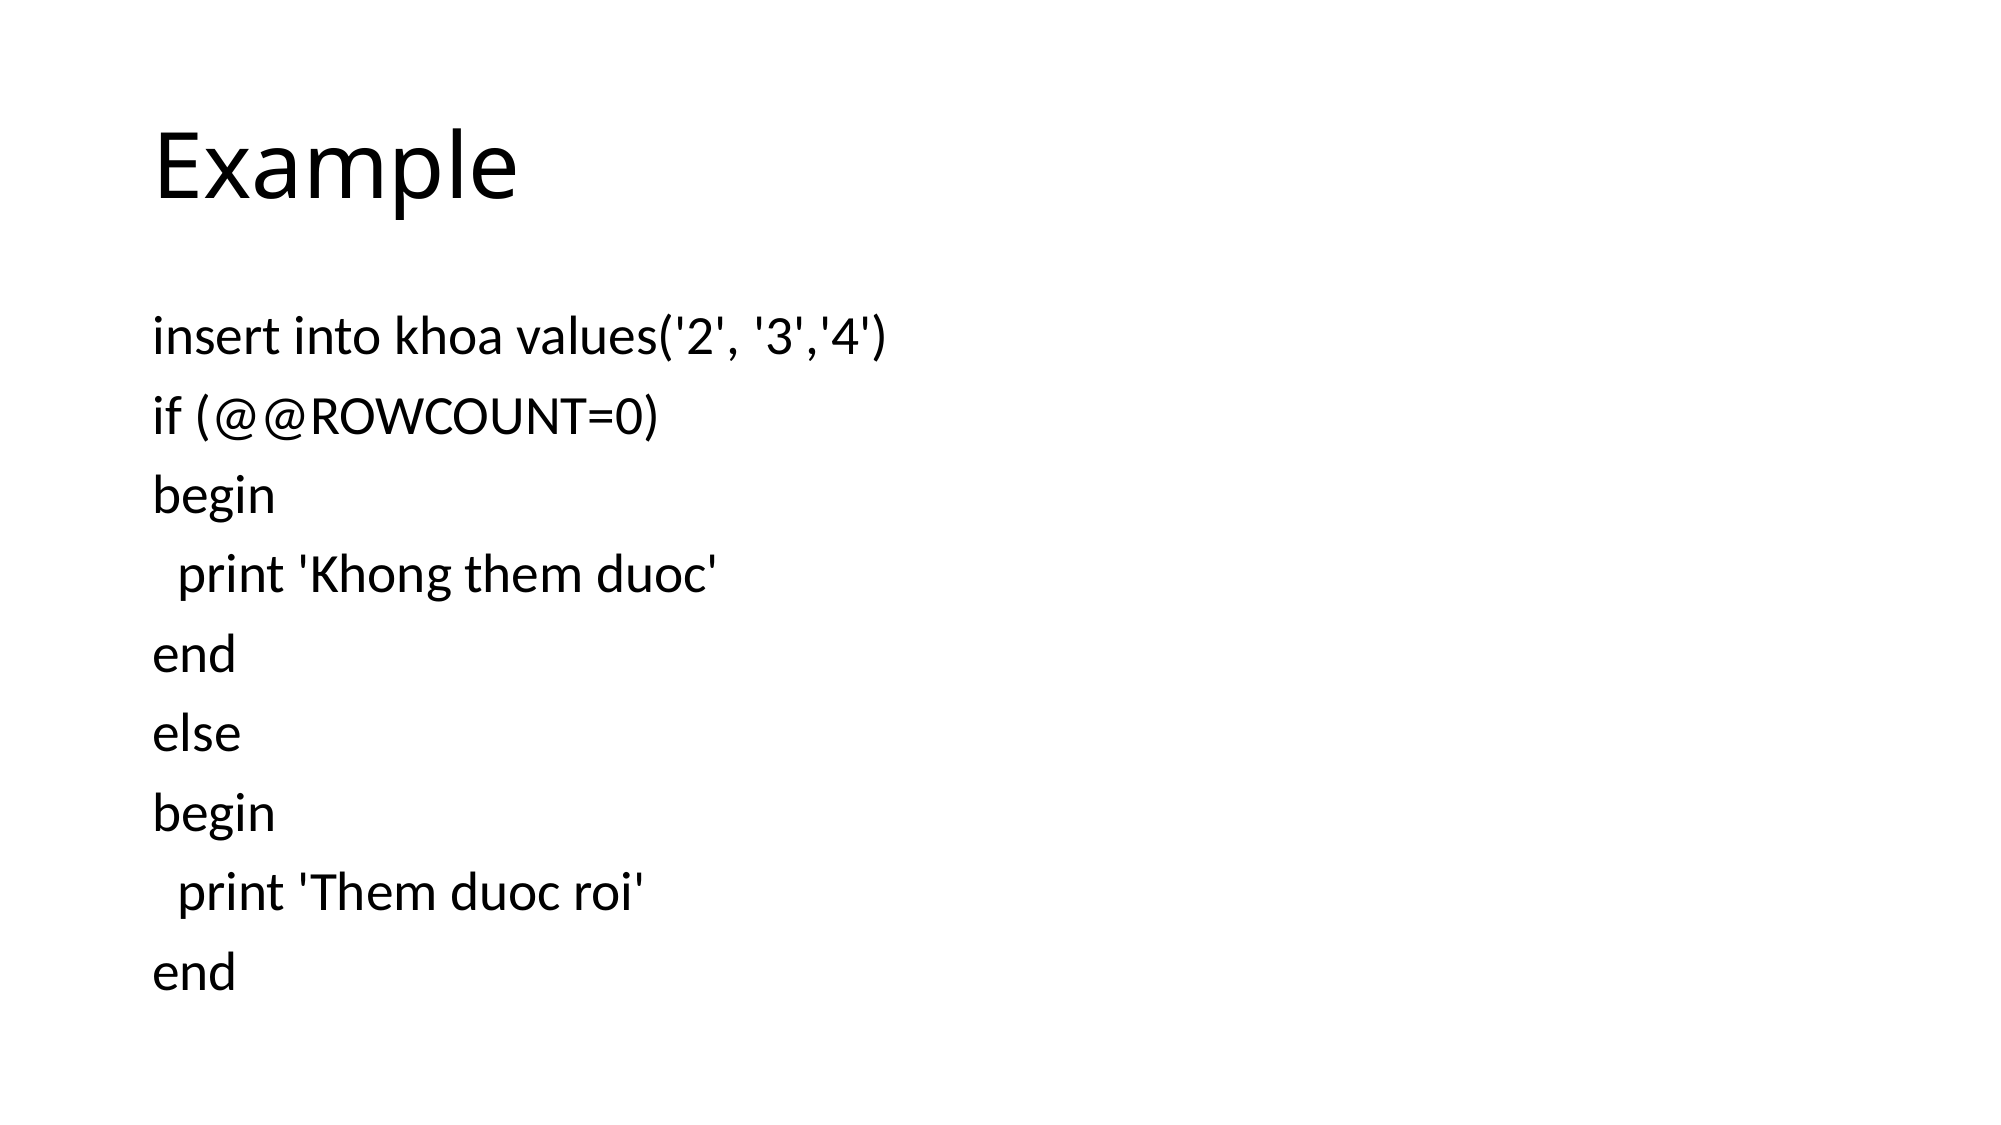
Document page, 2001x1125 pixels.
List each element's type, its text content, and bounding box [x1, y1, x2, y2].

list insert into khoa values('2', '3','4') if (@@ROWCOUNT=0) begin print 'Khong them duoc' end else begin print 'Them duoc roi' end [137, 299, 1863, 1014]
title Example [137, 59, 1863, 278]
